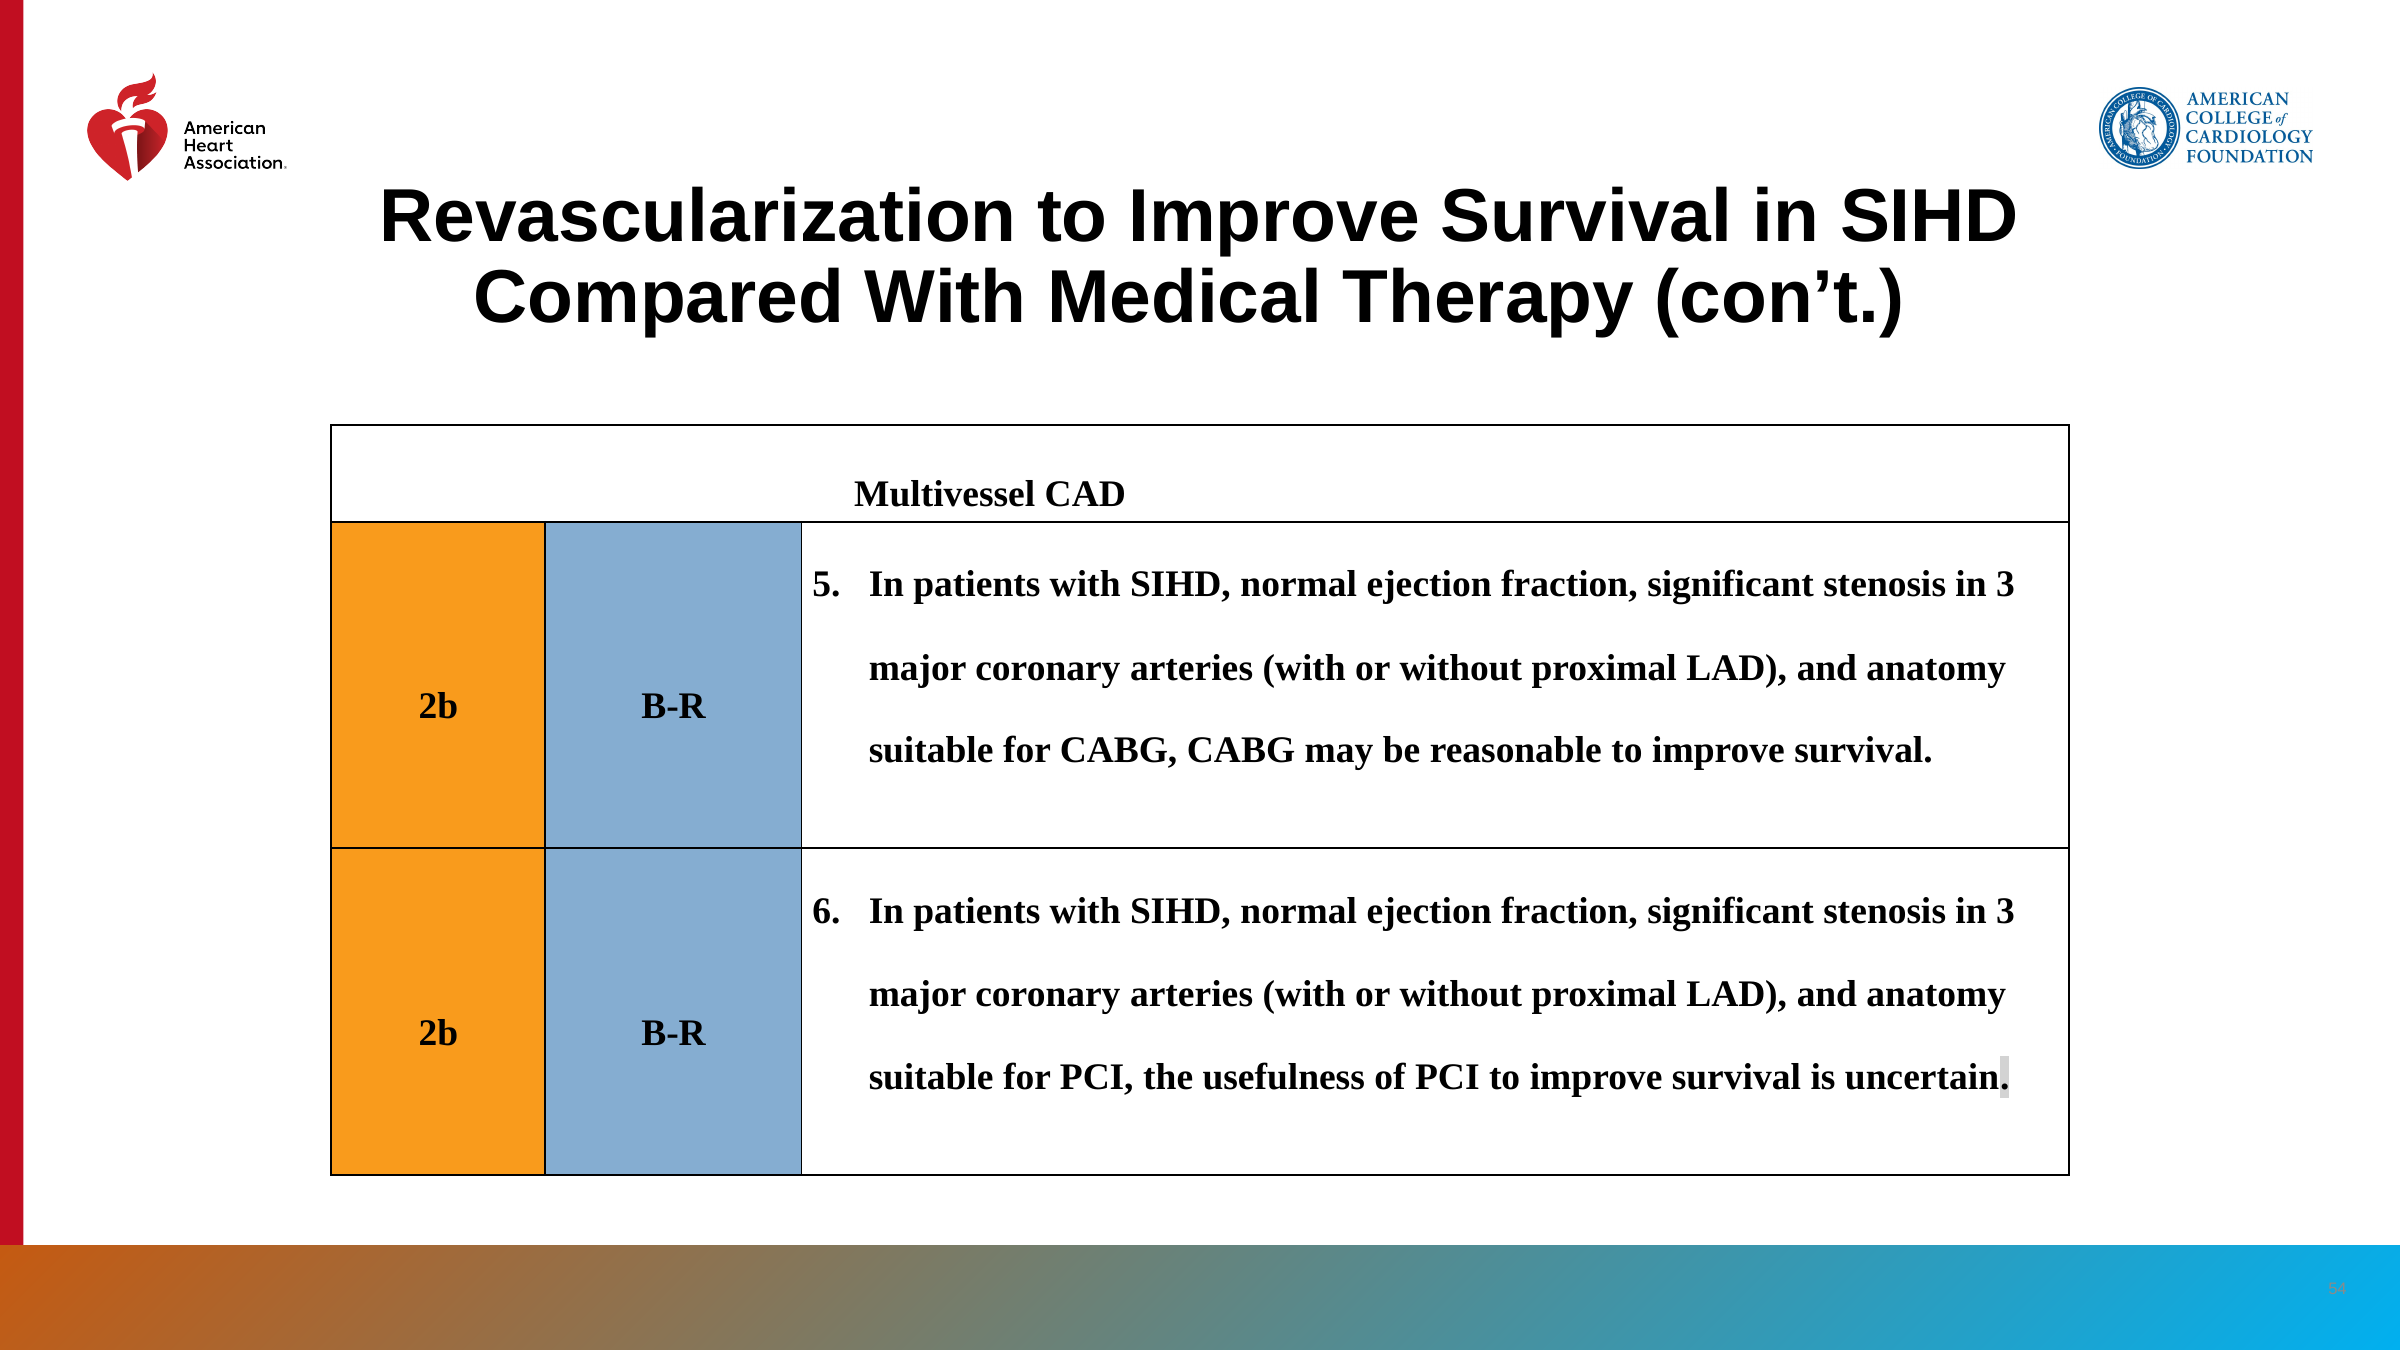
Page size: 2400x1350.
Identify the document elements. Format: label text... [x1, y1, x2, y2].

table_header Multivessel CAD [332, 426, 2068, 521]
table_cell 2b [332, 523, 544, 847]
picture [2099, 87, 2313, 169]
table_cell B-R [546, 523, 801, 847]
title Revascularization to Improve Survival in SIHD Compared With Medical Therapy (con’t.) [315, 171, 2085, 346]
table_cell B-R [546, 849, 801, 1174]
slide_number ‹#› [2301, 1251, 2374, 1324]
table_cell In patients with SIHD, normal ejection fraction, significant stenosis in 3 major coronary arteries (with or without proximal LAD), and anatomy suitable for CABG, CABG may be reasonable to improve survival. [802, 523, 2068, 847]
picture [87, 72, 287, 181]
table_cell 2b [332, 849, 544, 1174]
table_cell In patients with SIHD, normal ejection fraction, significant stenosis in 3 major coronary arteries (with or without proximal LAD), and anatomy suitable for PCI, the usefulness of PCI to improve survival is uncertain. [802, 849, 2068, 1174]
